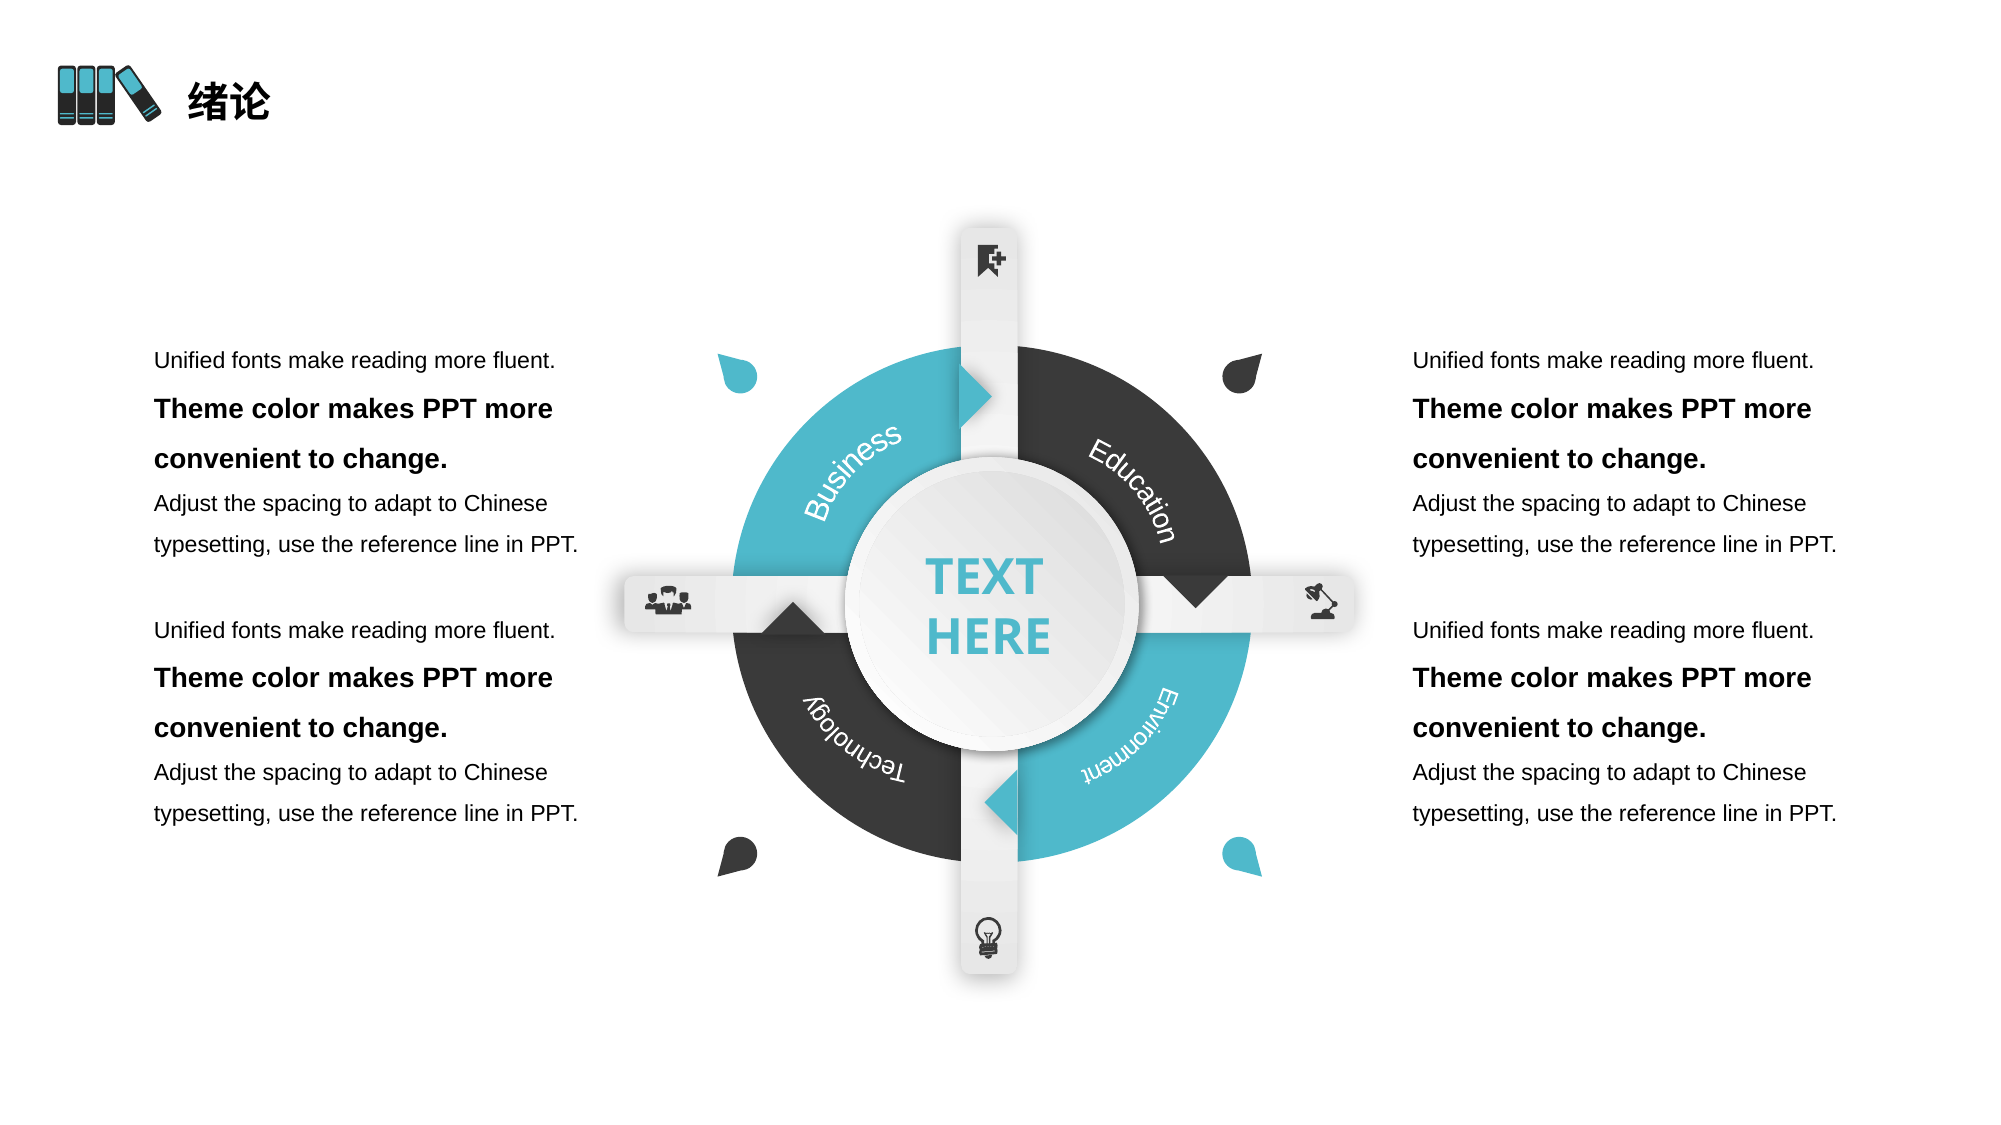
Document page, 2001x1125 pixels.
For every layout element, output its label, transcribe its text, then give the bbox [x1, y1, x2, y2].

text_box 绪论 [172, 64, 344, 138]
text_box Unified fonts make reading more fluent. Theme color makes PPT more convenient to change. Adjust the spacing to adapt to Chinese typesetting, use the reference line in PPT. [1397, 593, 1854, 839]
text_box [624, 227, 1355, 975]
text_box Unified fonts make reading more fluent. Theme color makes PPT more convenient to change. Adjust the spacing to adapt to Chinese typesetting, use the reference line in PPT. [1397, 324, 1854, 570]
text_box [57, 64, 162, 125]
text_box Unified fonts make reading more fluent. Theme color makes PPT more convenient to change. Adjust the spacing to adapt to Chinese typesetting, use the reference line in PPT. [139, 324, 595, 570]
text_box Unified fonts make reading more fluent. Theme color makes PPT more convenient to change. Adjust the spacing to adapt to Chinese typesetting, use the reference line in PPT. [139, 593, 595, 839]
